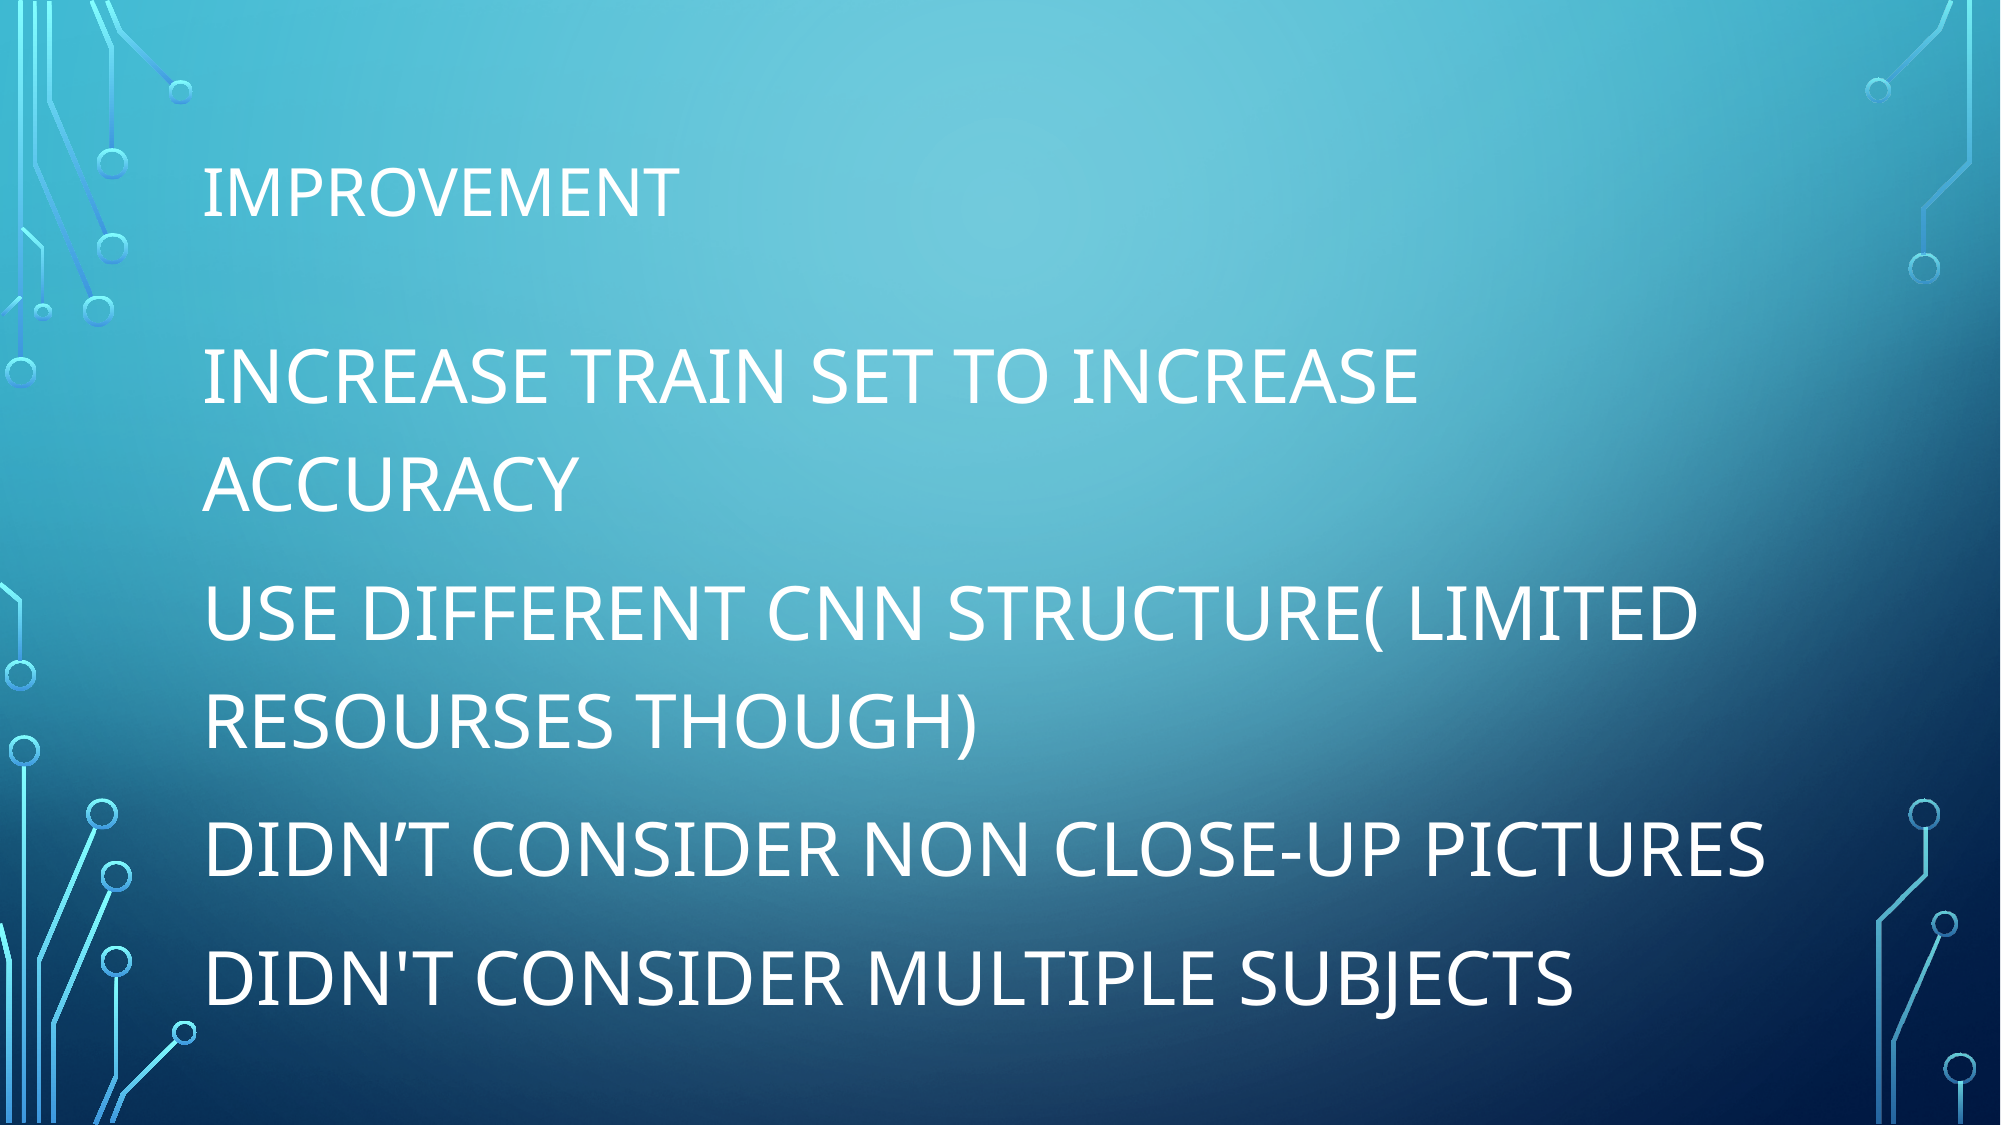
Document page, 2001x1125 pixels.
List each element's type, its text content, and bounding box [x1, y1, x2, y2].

title IMPROVEMENT​ [187, 0, 1161, 239]
list INCREASE TRAIN SET TO INCREASE ACCURACY​ USE DIFFERENT CNN STRUCTURE( LIMITED RESOURSES THOUGH)​ DIDN’T CONSIDER NON CLOSE-UP PICTURES​ DIDN'T CONSIDER MULTIPLE SUBJECTS ​ ​ [187, 303, 1788, 950]
